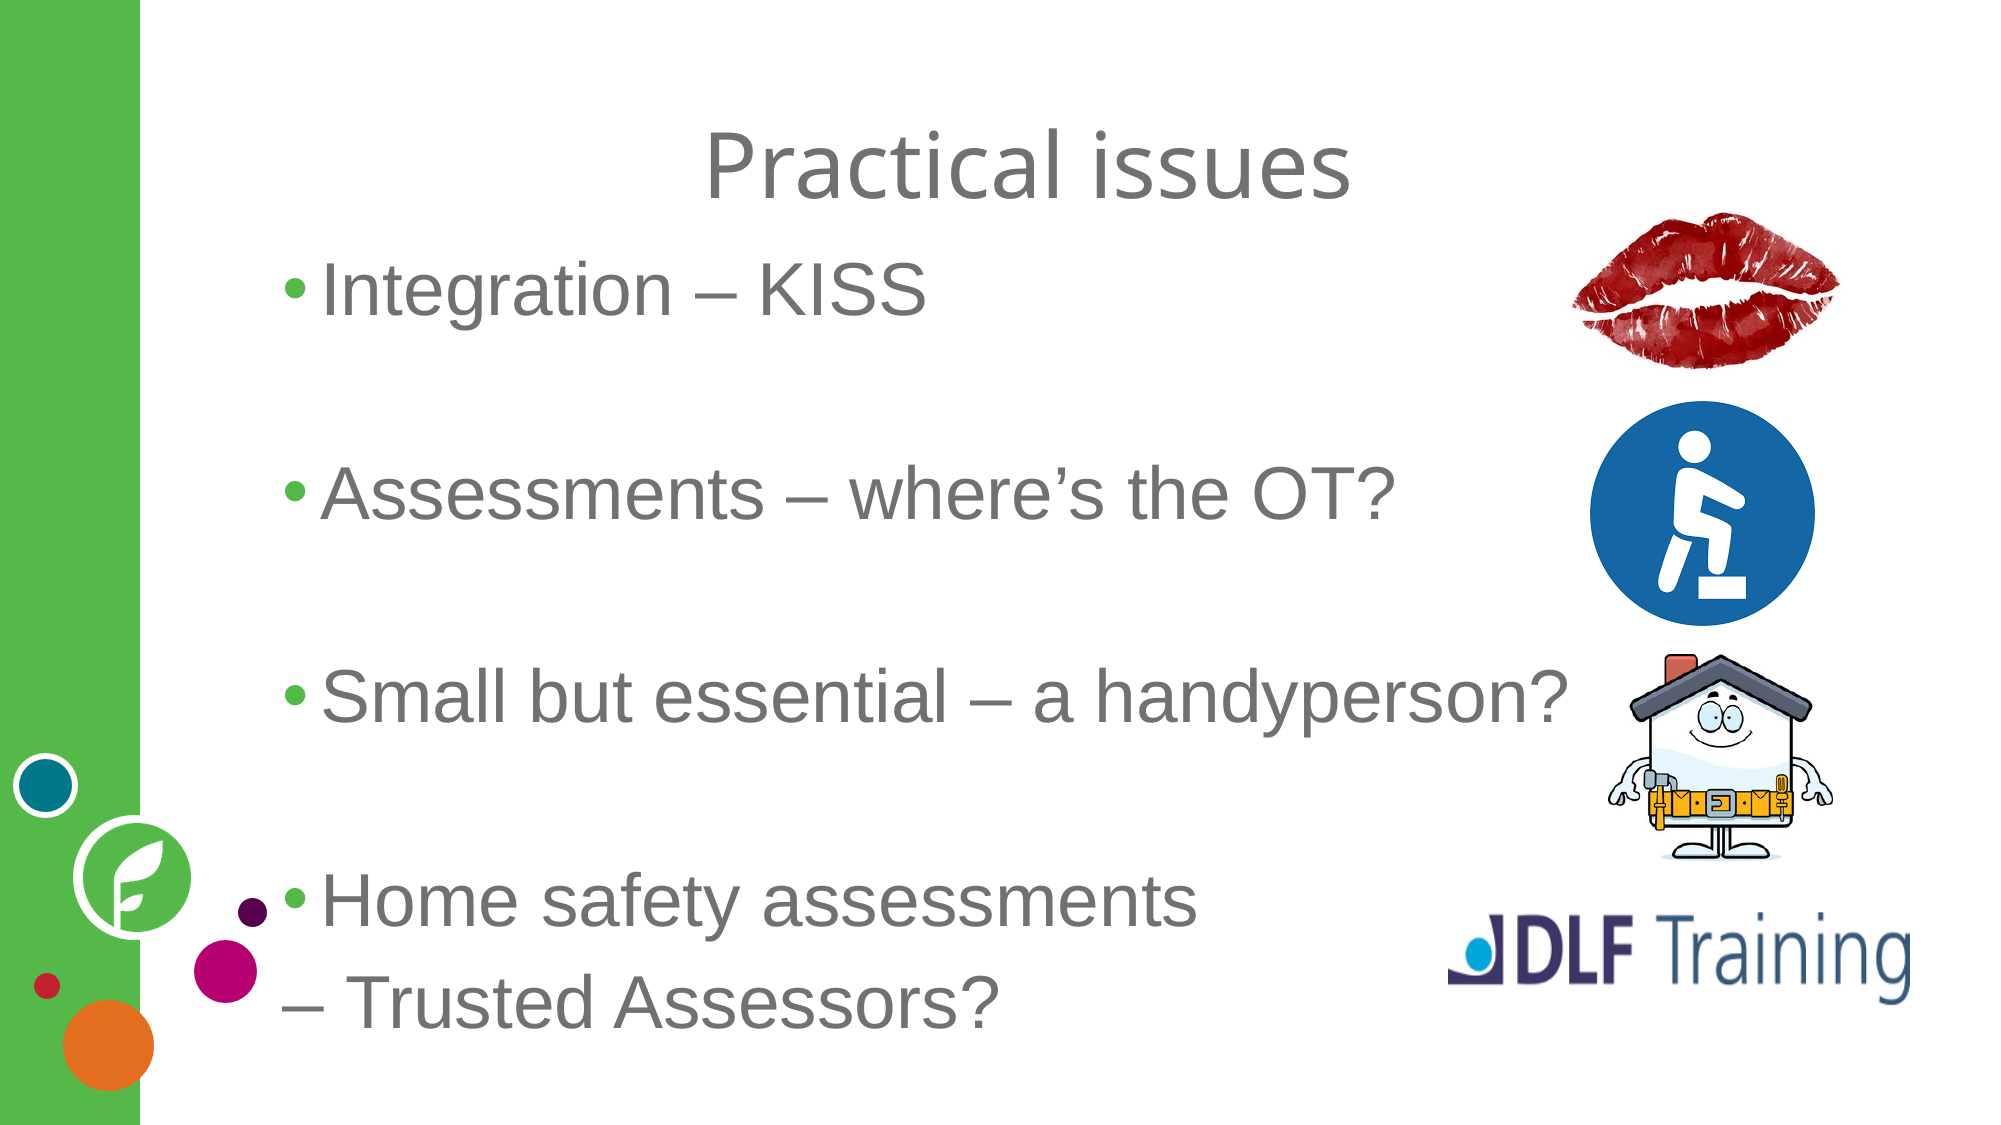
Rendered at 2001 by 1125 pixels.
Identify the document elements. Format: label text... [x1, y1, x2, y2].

list Integration – KISS Assessments – where’s the OT? Small but essential – a handyperson? Home safety assessments – Trusted Assessors? [267, 243, 1591, 1066]
picture [0, 0, 267, 1125]
picture [1542, 139, 1874, 626]
picture [1608, 654, 1833, 861]
title Practical issues [194, 59, 1863, 278]
picture [1448, 889, 1910, 1036]
